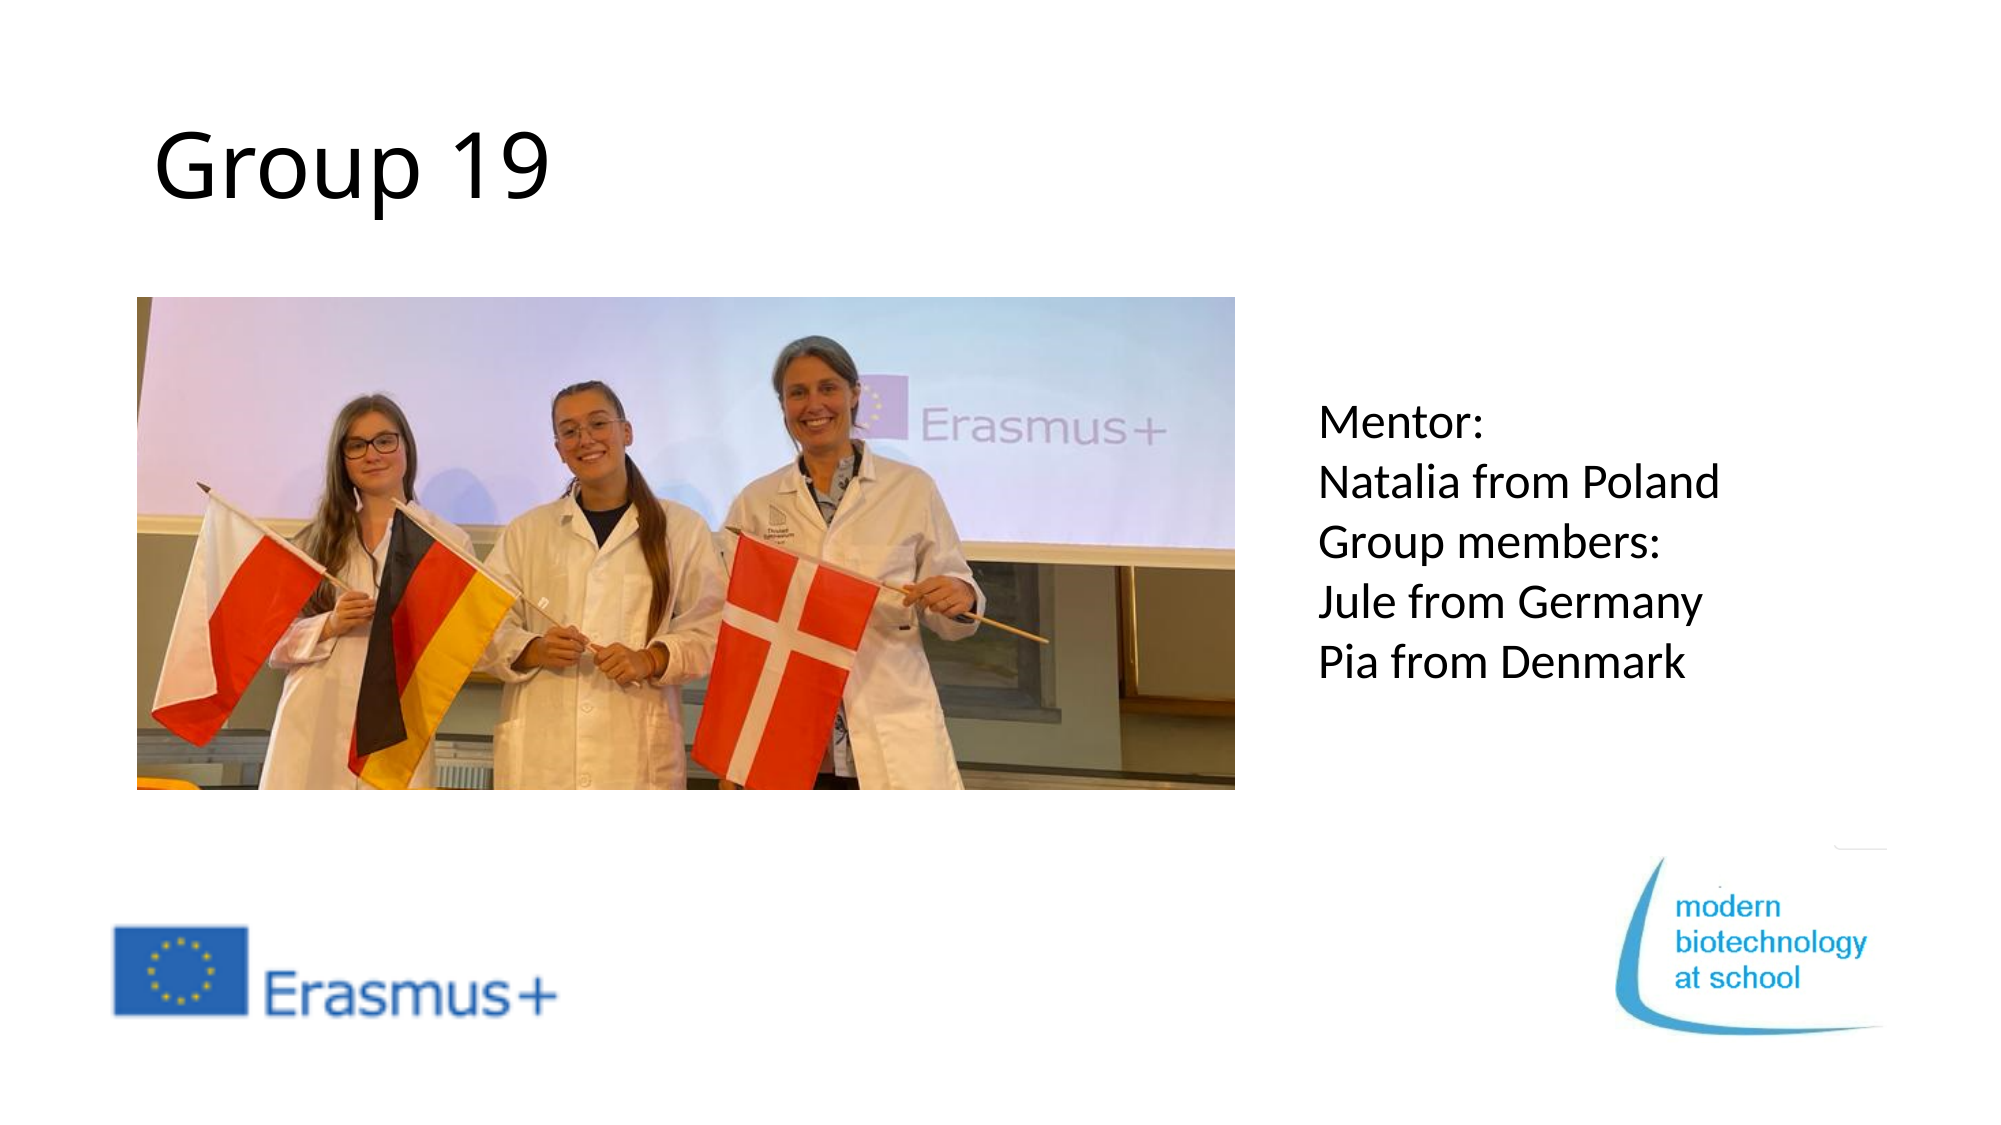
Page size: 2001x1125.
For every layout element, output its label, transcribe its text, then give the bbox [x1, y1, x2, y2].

picture [1613, 845, 1887, 1043]
title Group 19 [137, 59, 1863, 278]
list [89, 902, 584, 1043]
text_box Mentor: Natalia from Poland Group members: Jule from Germany Pia from Denmark [1303, 380, 1887, 741]
picture [137, 297, 1235, 790]
